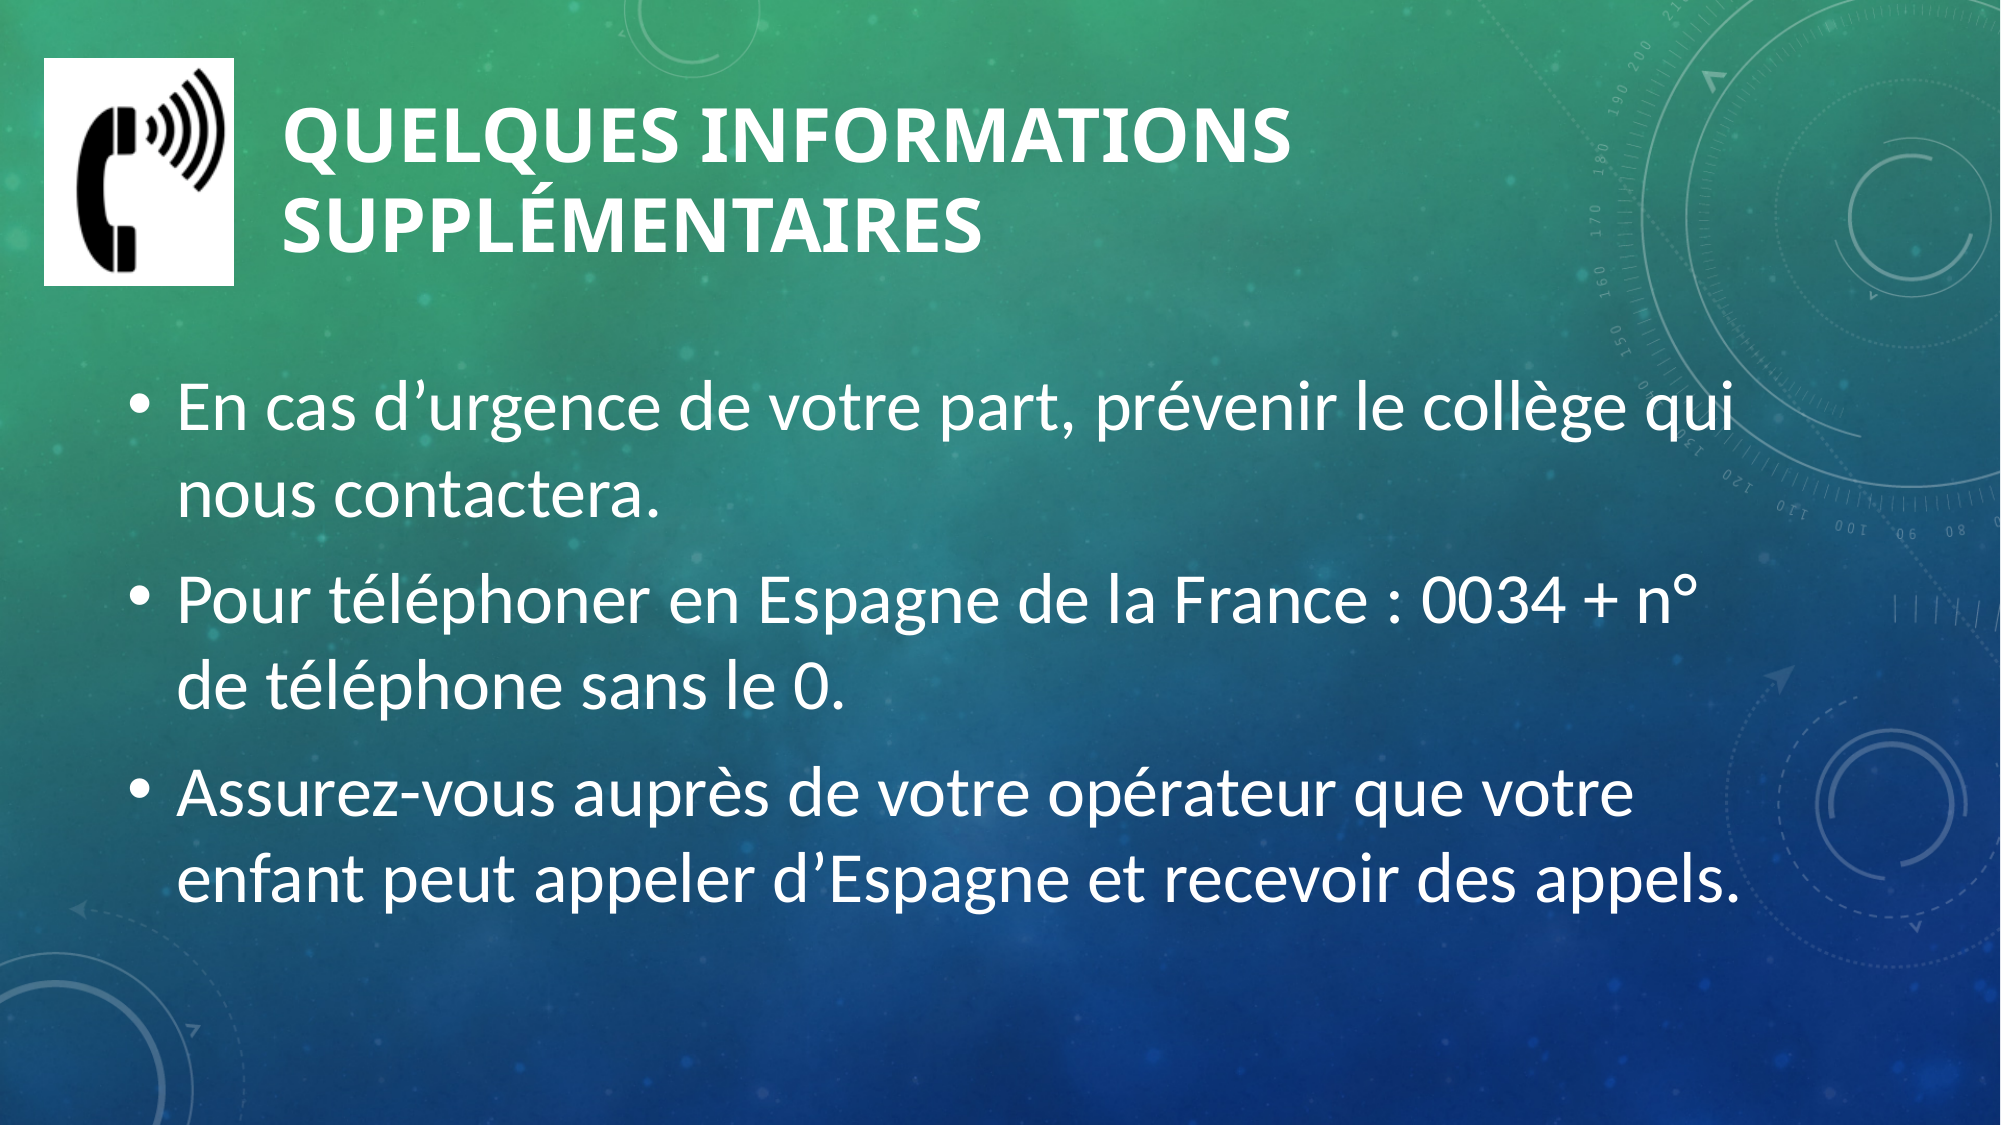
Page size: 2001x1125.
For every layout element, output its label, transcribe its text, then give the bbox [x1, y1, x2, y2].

title QUELQUES INFORMATIONS SUPPLÉMENTAIRES [266, 58, 1929, 298]
list En cas d’urgence de votre part, prévenir le collège qui nous contactera. Pour téléphoner en Espagne de la France : 0034 + n° de téléphone sans le 0. Assurez-vous auprès de votre opérateur que votre enfant peut appeler d’Espagne et recevoir des appels. [112, 351, 1775, 950]
picture [0, 0, 2001, 1125]
